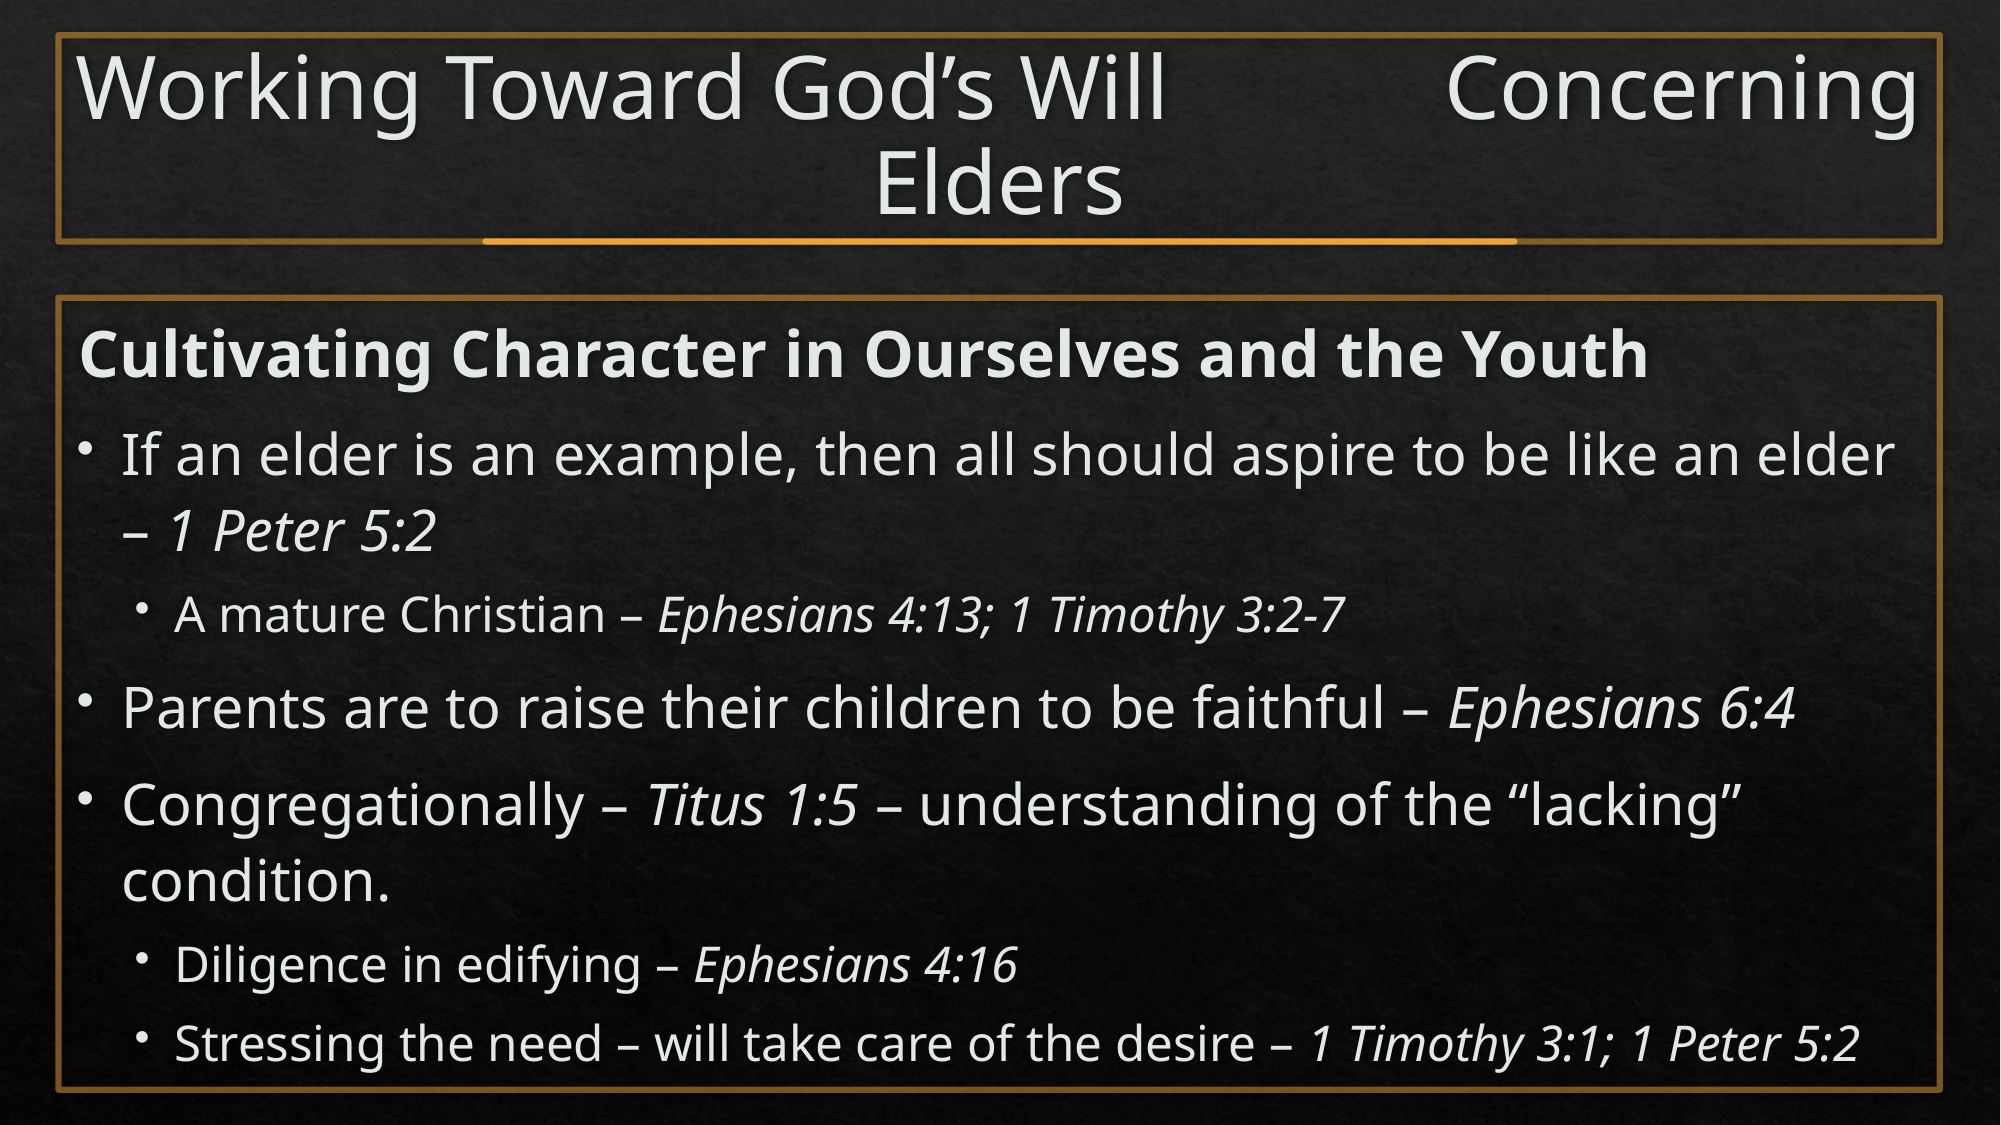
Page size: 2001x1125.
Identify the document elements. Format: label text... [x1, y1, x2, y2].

list Cultivating Character in Ourselves and the Youth If an elder is an example, then all should aspire to be like an elder – 1 Peter 5:2 A mature Christian – Ephesians 4:13; 1 Timothy 3:2-7 Parents are to raise their children to be faithful – Ephesians 6:4 Congregationally – Titus 1:5 – understanding of the “lacking” condition. Diligence in edifying – Ephesians 4:16 Stressing the need – will take care of the desire – 1 Timothy 3:1; 1 Peter 5:2 [58, 297, 1940, 1090]
title Working Toward God’s Will Concerning Elders [58, 35, 1940, 242]
